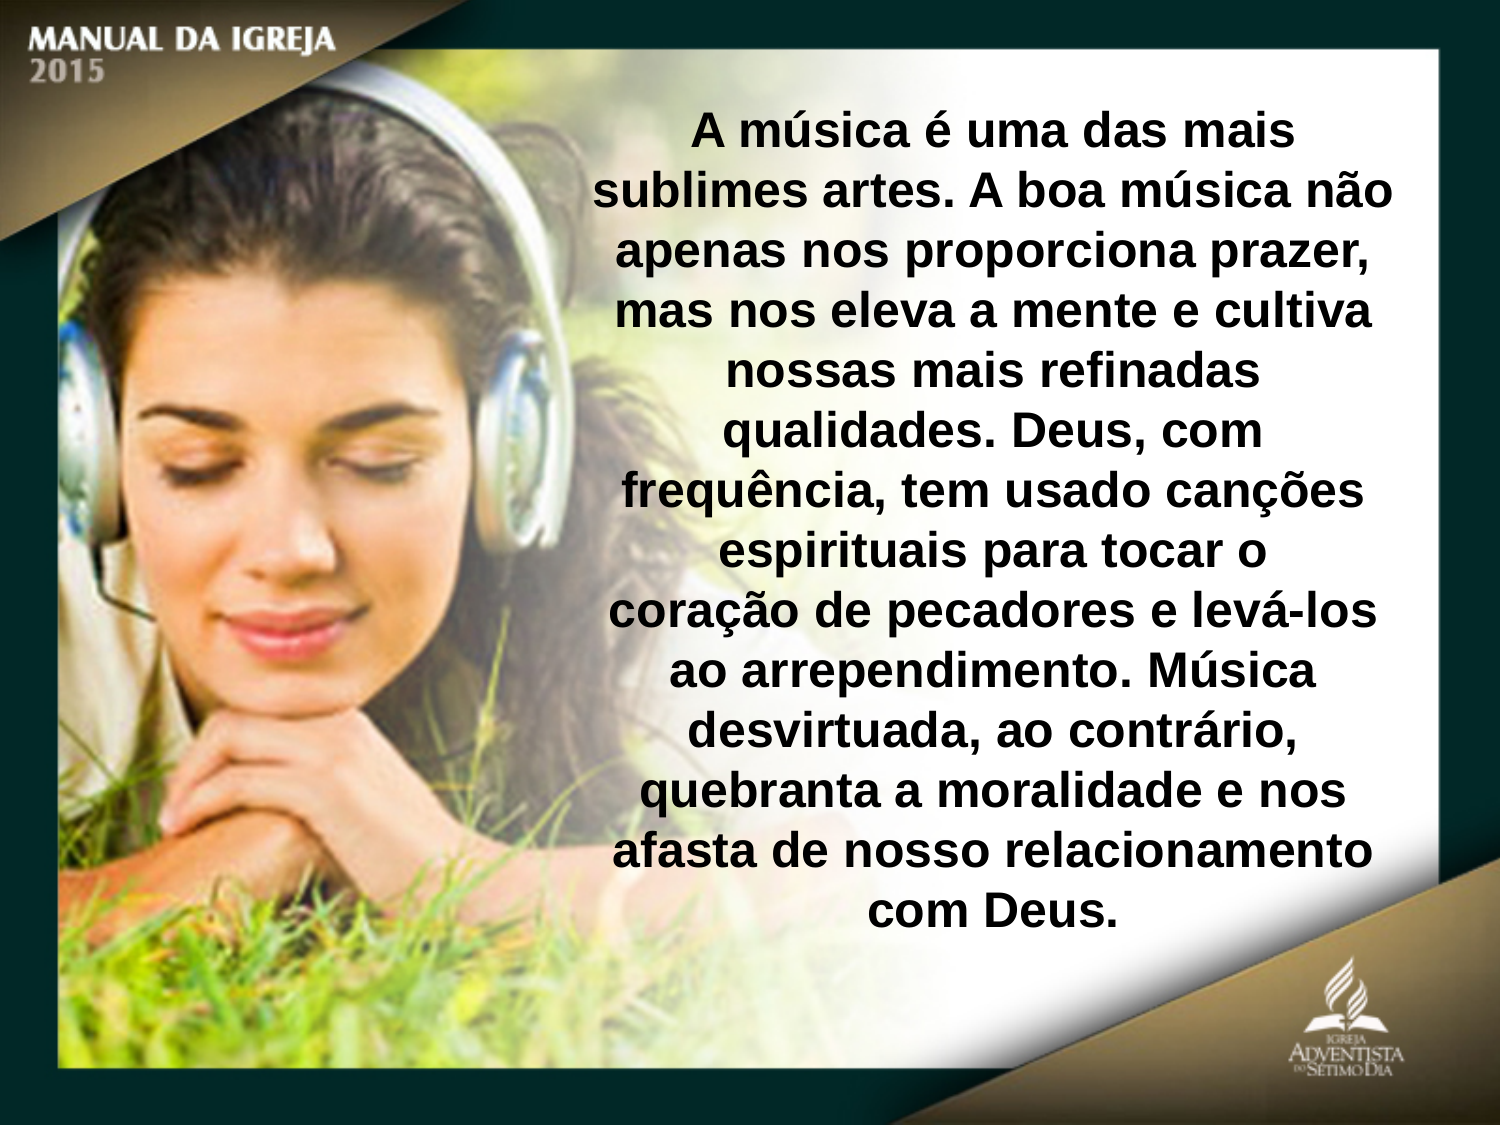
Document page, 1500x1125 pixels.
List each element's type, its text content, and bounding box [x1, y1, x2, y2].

picture [0, 0, 1500, 1125]
text_box A música é uma das mais sublimes artes. A boa música não apenas nos proporciona prazer, mas nos eleva a mente e cultiva nossas mais refinadas qualidades. Deus, com frequência, tem usado canções espirituais para tocar o coração de pecadores e levá-los ao arrependimento. Música desvirtuada, ao contrário, quebranta a moralidade e nos afasta de nosso relacionamento com Deus. [572, 89, 1415, 945]
